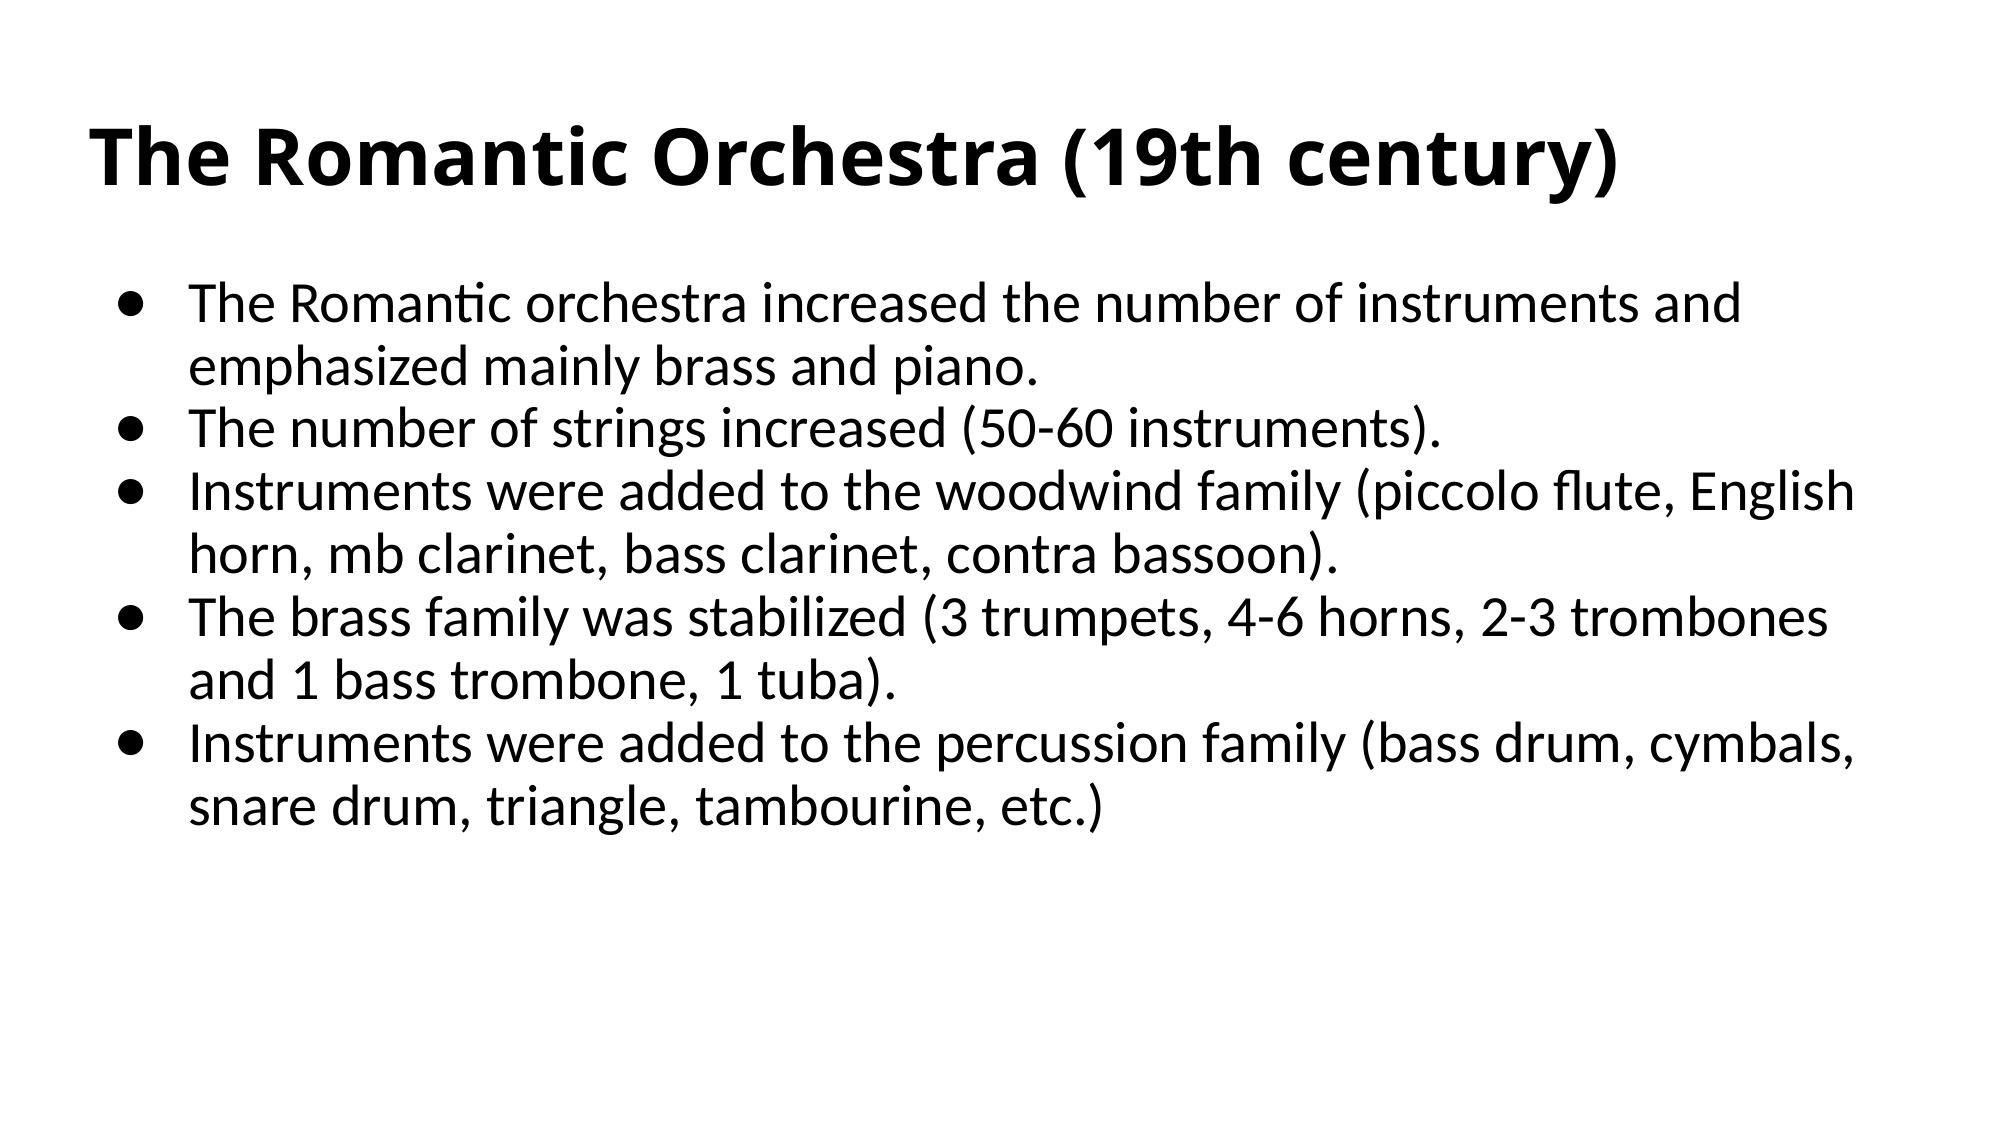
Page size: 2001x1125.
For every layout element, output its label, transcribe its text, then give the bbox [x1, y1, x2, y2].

list The Romantic orchestra increased the number of instruments and emphasized mainly brass and piano. The number of strings increased (50-60 instruments). Instruments were added to the woodwind family (piccolo flute, English horn, mb clarinet, bass clarinet, contra bassoon). The brass family was stabilized (3 trumpets, 4-6 horns, 2-3 trombones and 1 bass trombone, 1 tuba). Instruments were added to the percussion family (bass drum, cymbals, snare drum, triangle, tambourine, etc.) [68, 252, 1932, 1000]
title The Romantic Orchestra (19th century) [68, 97, 1932, 223]
